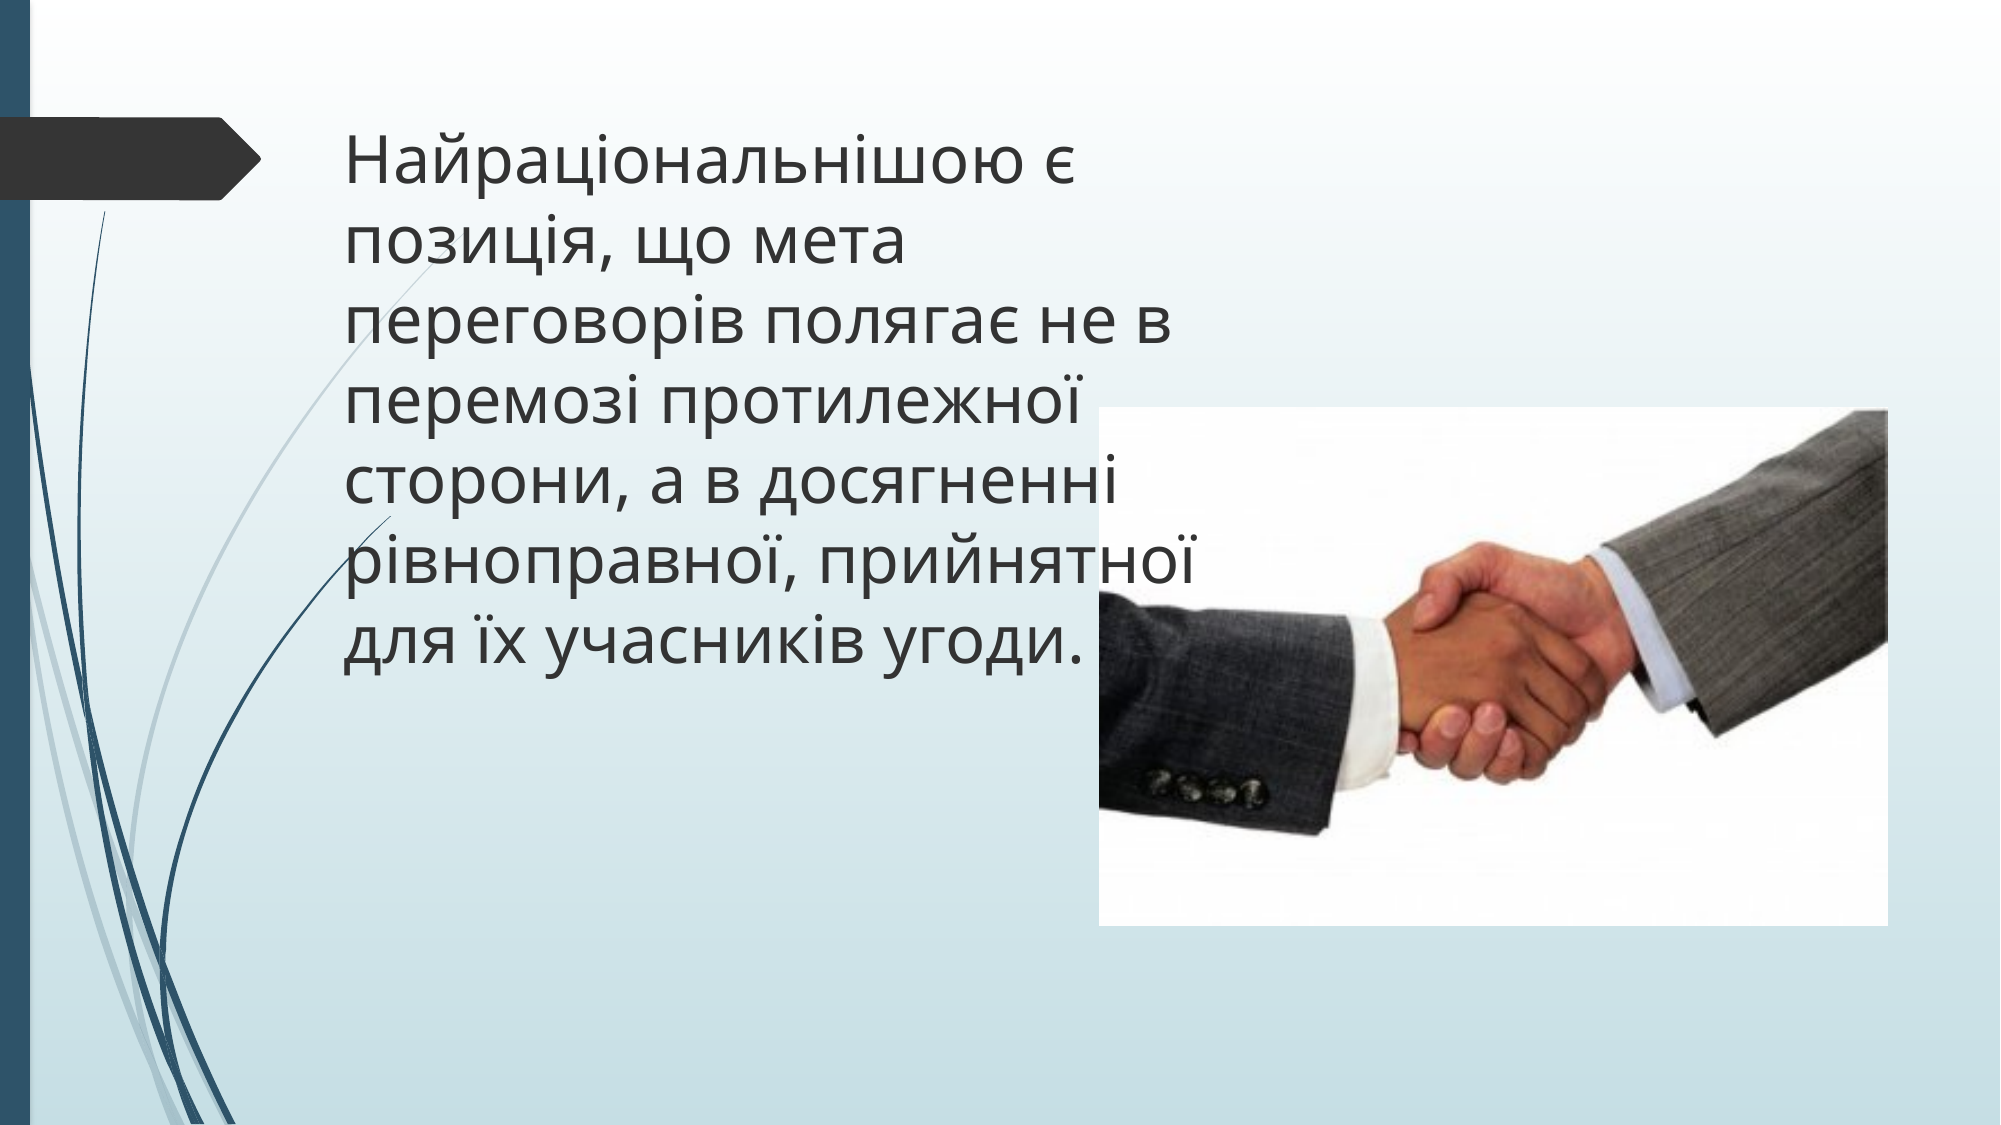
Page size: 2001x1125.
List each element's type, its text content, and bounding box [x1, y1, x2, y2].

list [1098, 407, 1888, 927]
text_box Найраціональнішою є позиція, що мета переговорів полягає не в перемозі протилежної сторони, а в досягненні рівноправної, прийнятної для їх учасників угоди. [329, 109, 1264, 684]
